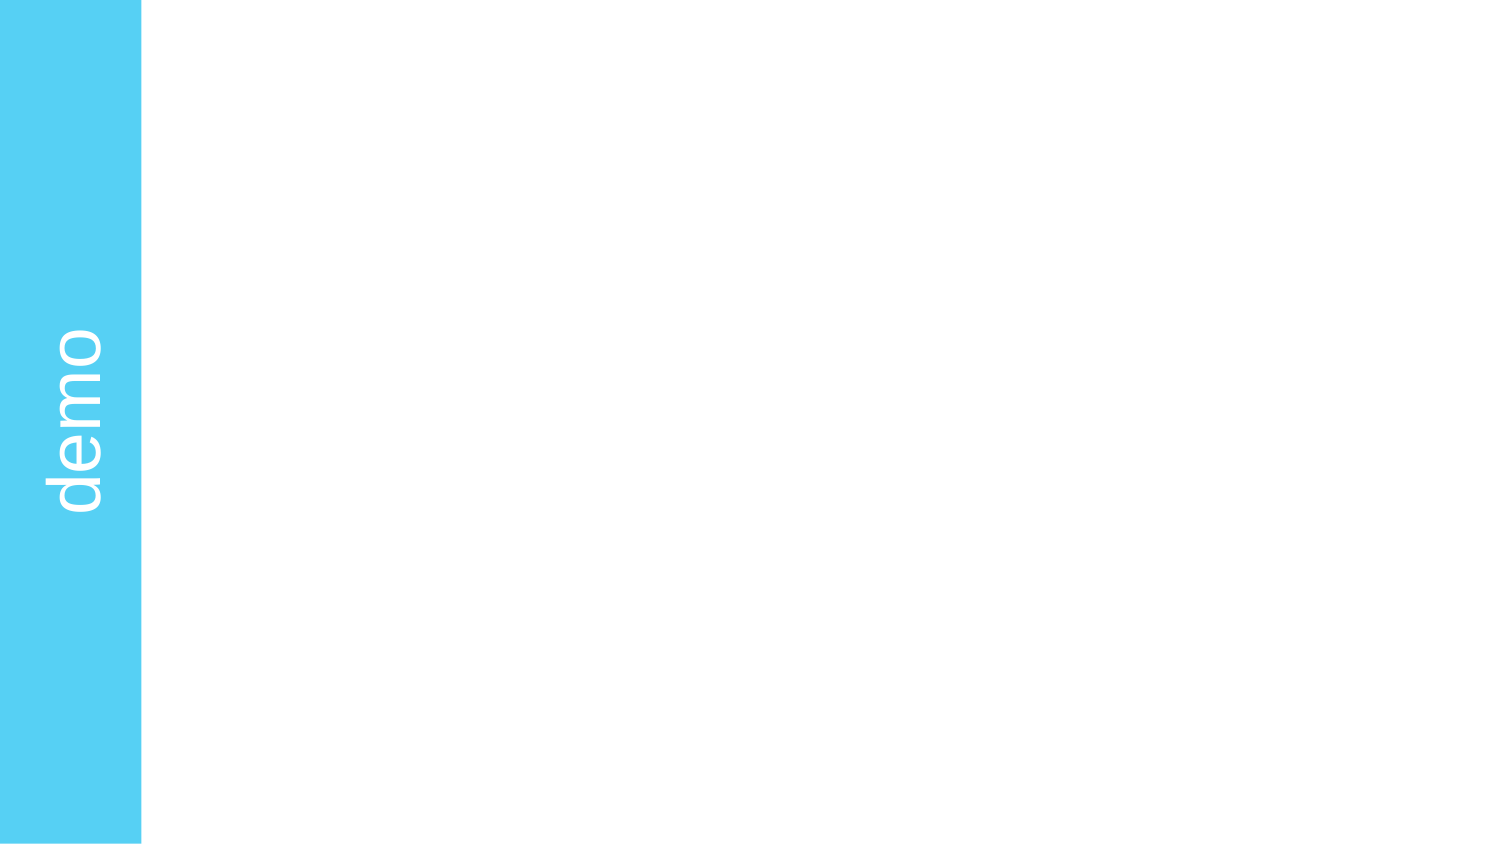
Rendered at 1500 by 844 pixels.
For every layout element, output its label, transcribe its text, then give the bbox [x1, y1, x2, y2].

text_box demo [0, 0, 142, 844]
